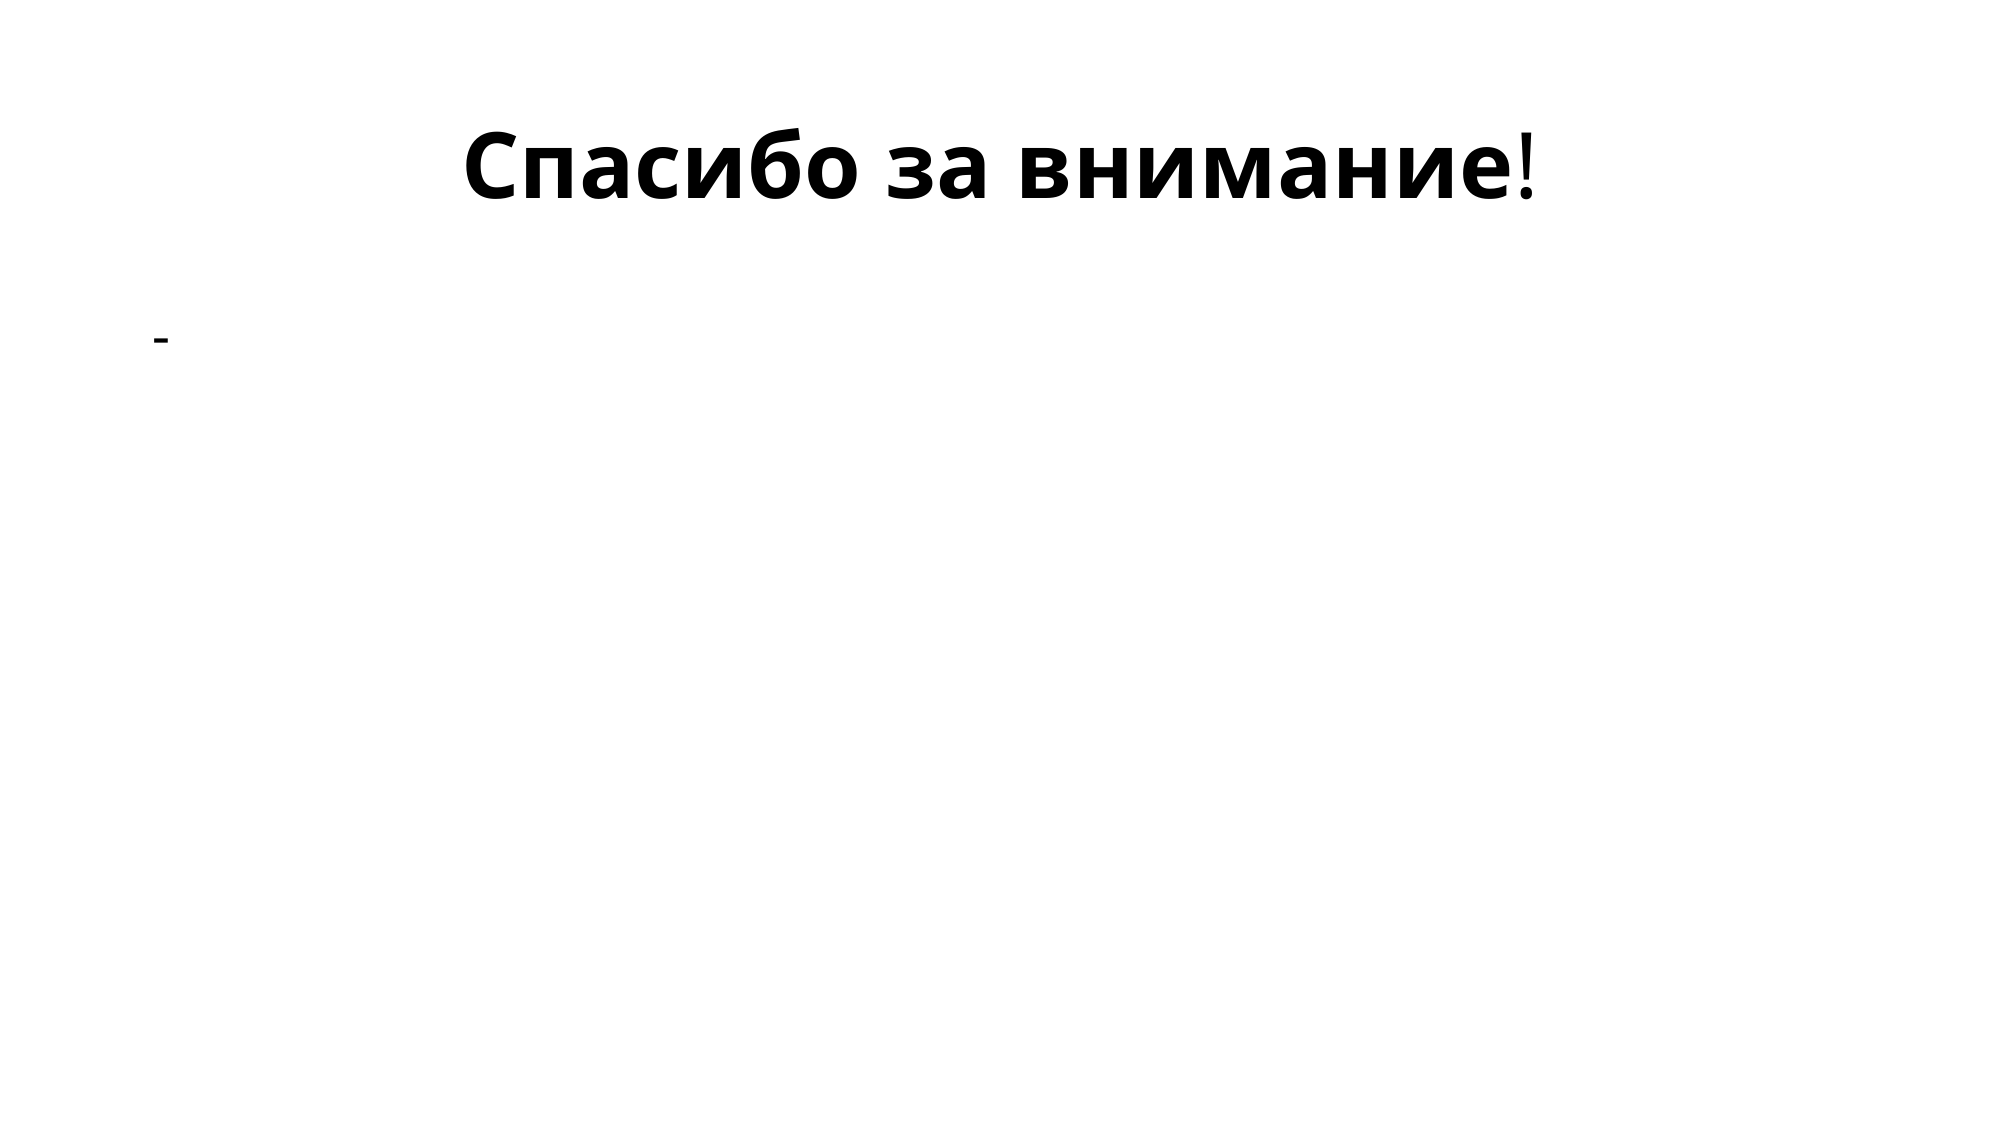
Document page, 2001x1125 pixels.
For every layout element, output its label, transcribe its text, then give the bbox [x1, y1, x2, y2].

title Спасибо за внимание! [137, 59, 1863, 278]
list - [137, 299, 1863, 1014]
